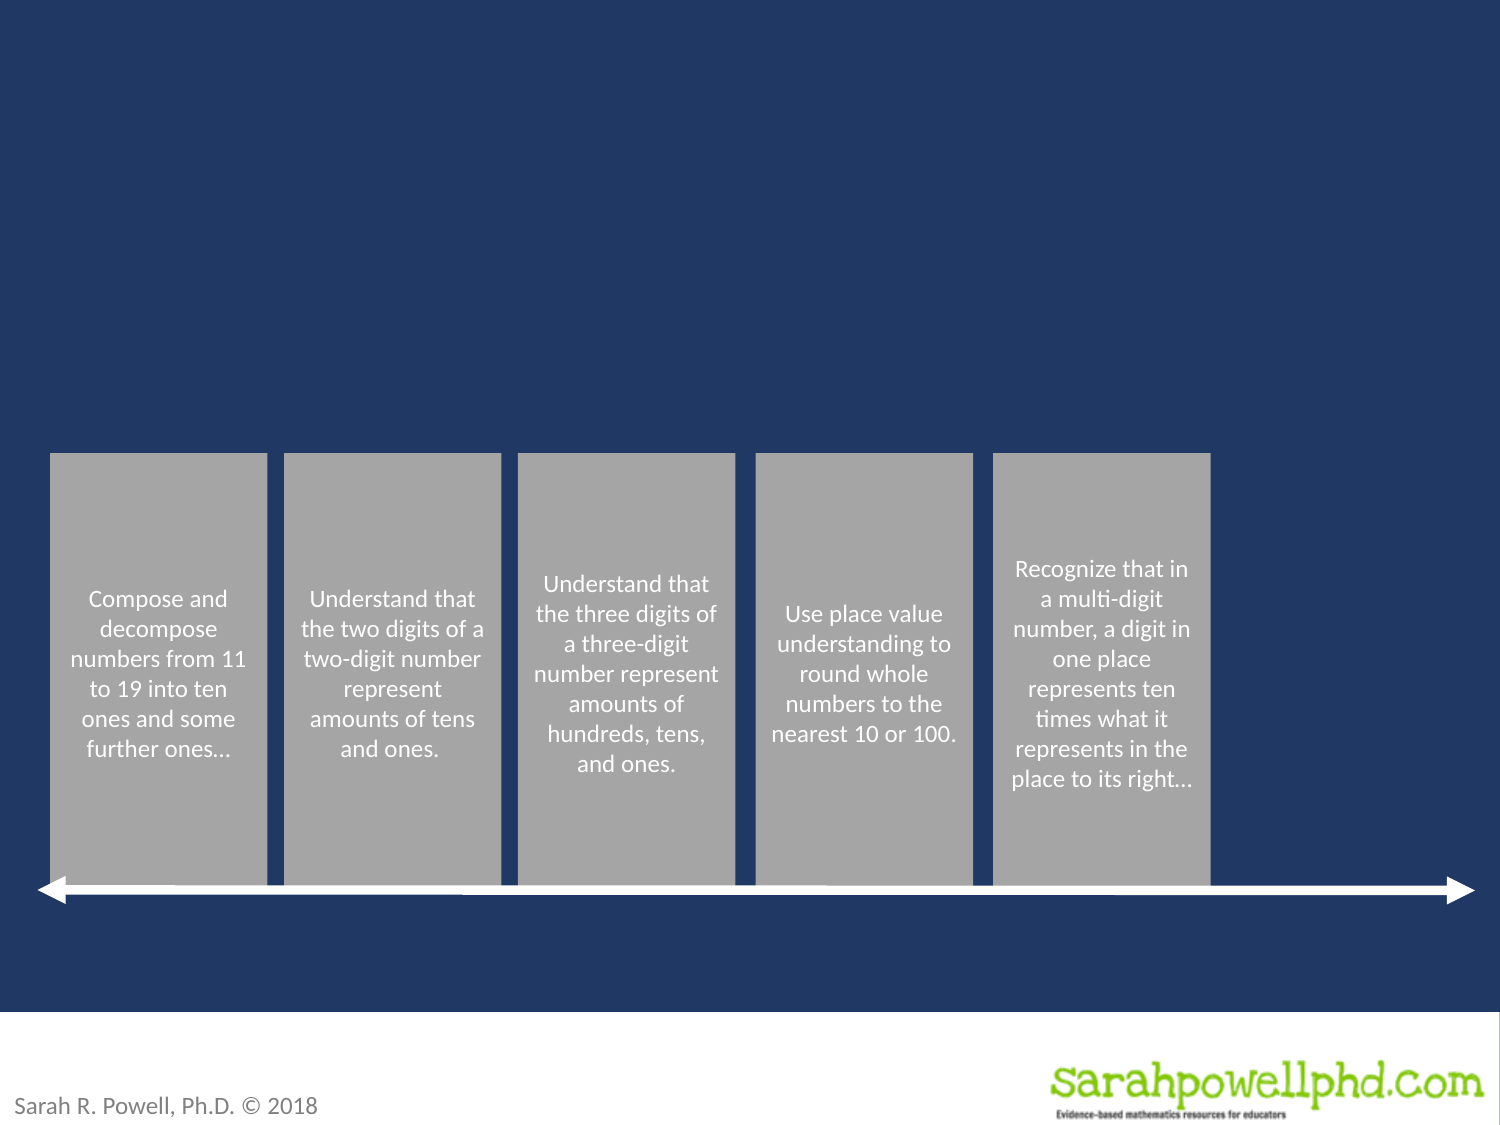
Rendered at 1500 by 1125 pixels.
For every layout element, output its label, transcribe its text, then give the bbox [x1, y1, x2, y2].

text_box Compose and decompose numbers from 11 to 19 into ten ones and some further ones… [50, 453, 268, 885]
picture [1032, 1051, 1499, 1125]
text_box Understand that the three digits of a three-digit number represent amounts of hundreds, tens, and ones. [517, 453, 736, 885]
text_box Recognize that in a multi-digit number, a digit in one place represents ten times what it represents in the place to its right… [993, 453, 1211, 885]
text_box Use place value understanding to round whole numbers to the nearest 10 or 100. [755, 453, 974, 885]
text_box Understand that the two digits of a two-digit number represent amounts of tens and ones. [284, 453, 502, 885]
